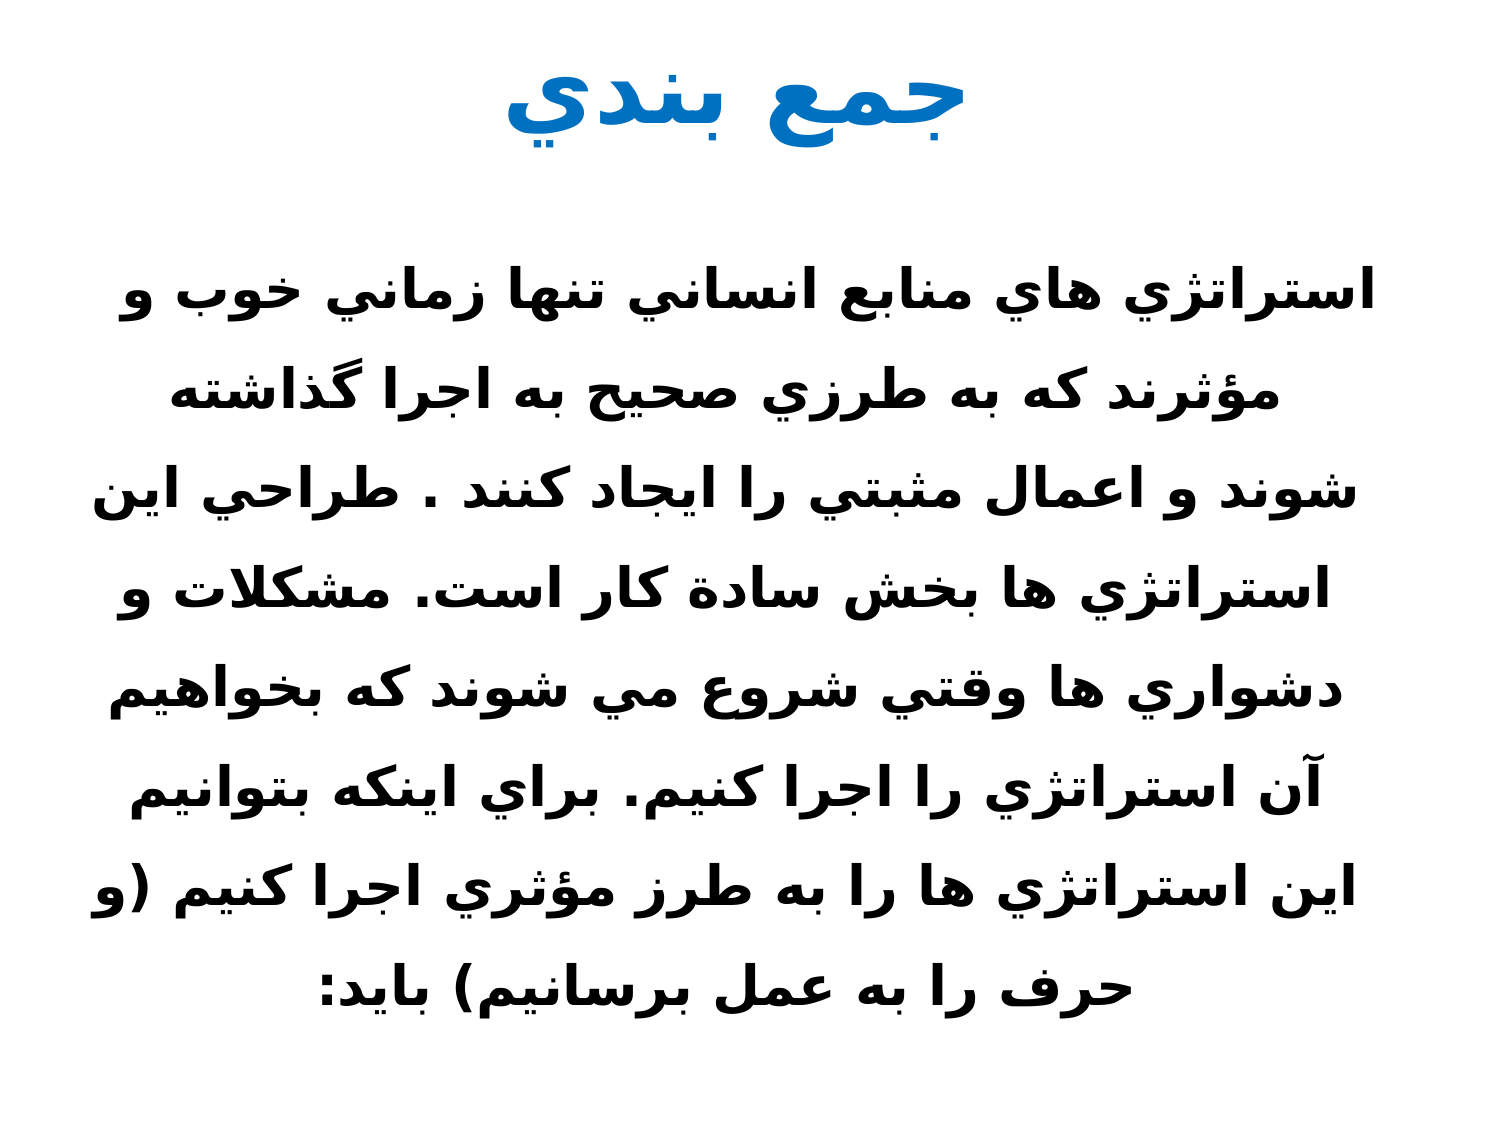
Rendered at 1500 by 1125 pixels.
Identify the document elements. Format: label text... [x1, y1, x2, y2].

title جمع بندي [62, 50, 1413, 238]
list استراتژي هاي منابع انساني تنها زماني خوب و مؤثرند که به طرزي صحيح به اجرا گذاشته شوند و اعمال مثبتي را ايجاد کنند . طراحي اين استراتژي ها بخش سادة کار است. مشكلات و دشواري ها وقتي شروع مي شوند که بخواهيم آن استراتژي را اجرا کنيم. براي اينكه بتوانيم اين استراتژي ها را به طرز مؤثري اجرا کنيم (و حرف را به عمل برسانيم) بايد: [75, 212, 1425, 1063]
